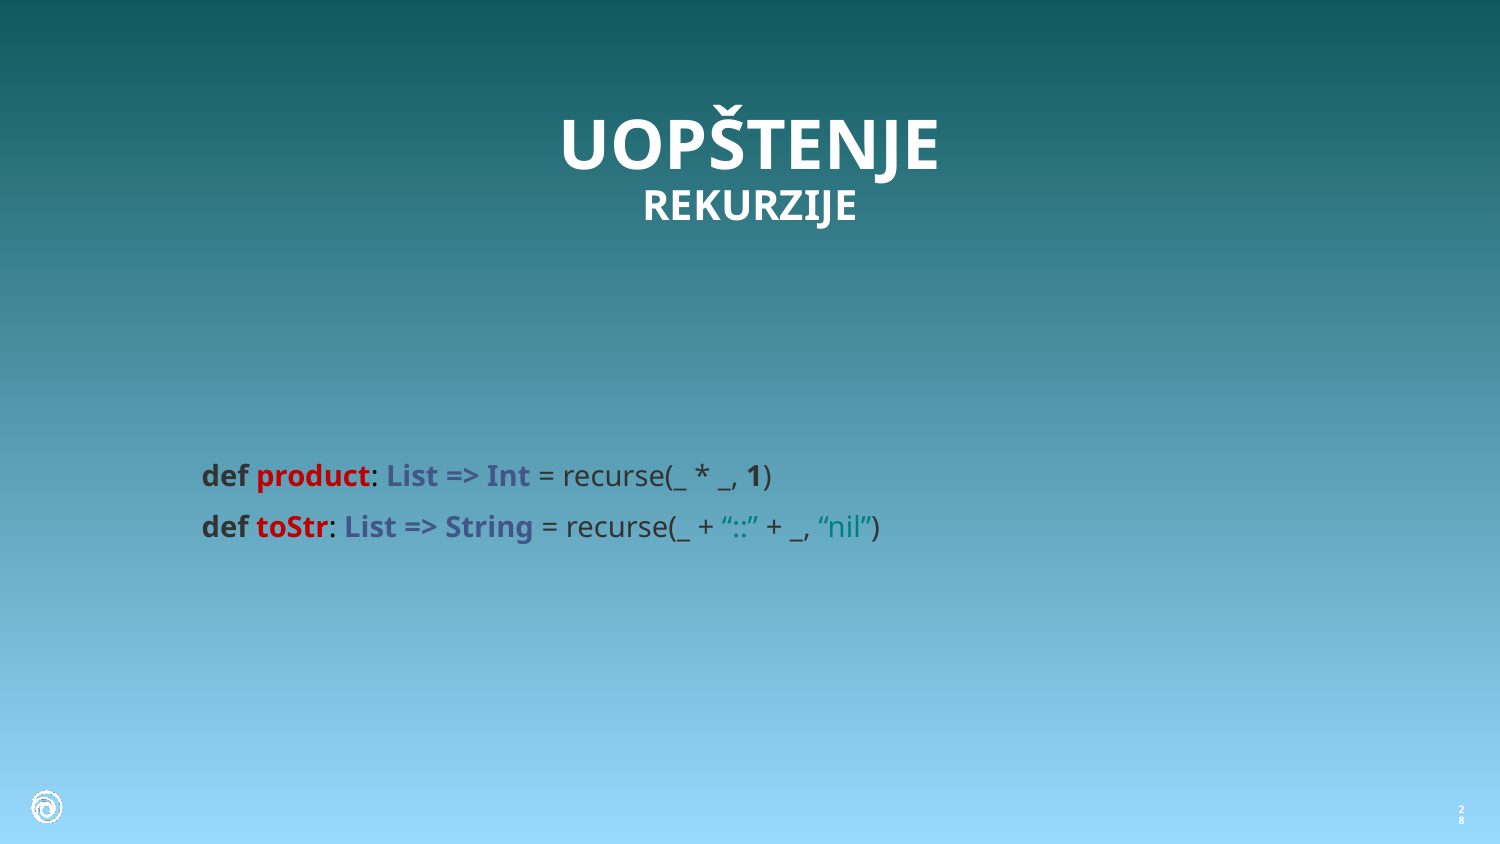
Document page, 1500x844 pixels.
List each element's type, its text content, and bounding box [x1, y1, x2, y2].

picture [31, 790, 64, 823]
slide_number 28 [1454, 803, 1470, 821]
text_box def product: List => Int = recurse(_ * _, 1) [186, 449, 1313, 500]
text_box def toStr: List => String = recurse(_ + “::” + _, “nil”) [186, 500, 1313, 551]
title UOPŠTENJE REKURZIJE [34, 99, 1466, 241]
